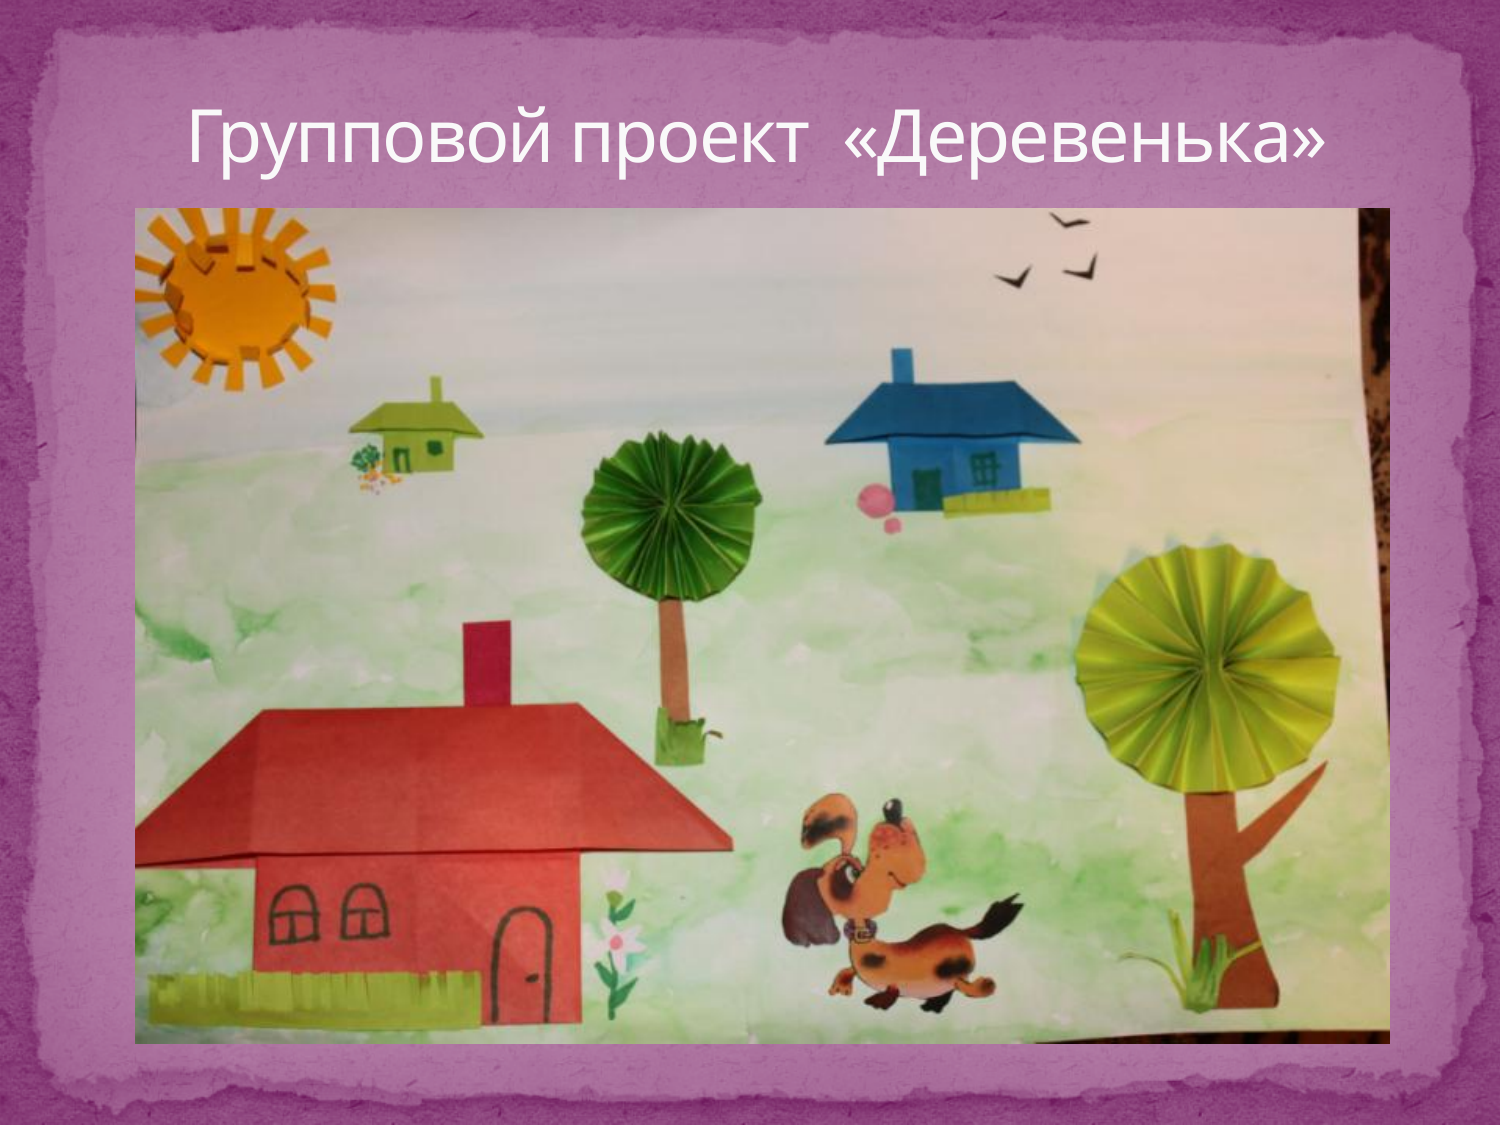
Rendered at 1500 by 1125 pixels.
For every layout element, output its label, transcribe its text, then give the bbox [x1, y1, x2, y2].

title Групповой проект «Деревенька» [88, 19, 1425, 185]
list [135, 207, 1390, 1044]
